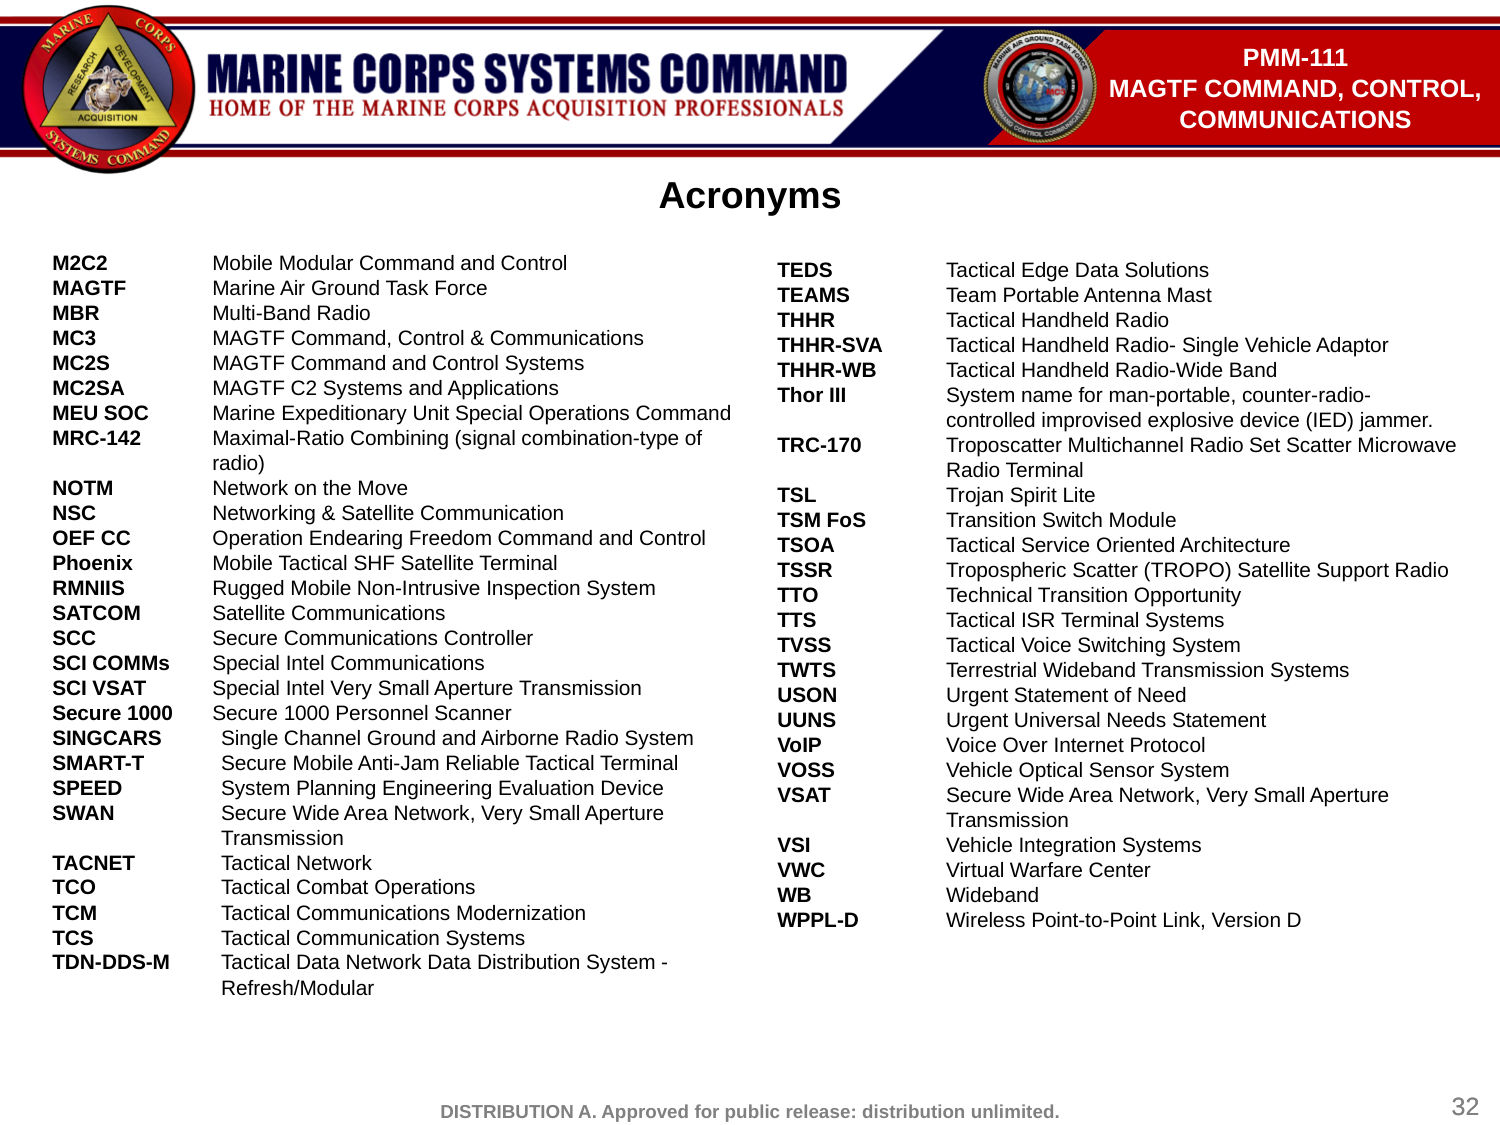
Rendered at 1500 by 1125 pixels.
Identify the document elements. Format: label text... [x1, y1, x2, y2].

title Acronyms [0, 162, 1500, 226]
text_box M2C2 Mobile Modular Command and Control MAGTF Marine Air Ground Task Force MBR Multi-Band Radio MC3 MAGTF Command, Control & Communications MC2S MAGTF Command and Control Systems MC2SA MAGTF C2 Systems and Applications MEU SOC Marine Expeditionary Unit Special Operations Command MRC-142 Maximal-Ratio Combining (signal combination-type of radio) NOTM Network on the Move NSC Networking & Satellite Communication OEF CC Operation Endearing Freedom Command and Control Phoenix Mobile Tactical SHF Satellite Terminal RMNIIS Rugged Mobile Non-Intrusive Inspection System SATCOM Satellite Communications SCC Secure Communications Controller SCI COMMs Special Intel Communications SCI VSAT Special Intel Very Small Aperture Transmission Secure 1000 Secure 1000 Personnel Scanner SINGCARS Single Channel Ground and Airborne Radio System SMART-T Secure Mobile Anti-Jam Reliable Tactical Terminal SPEED System Planning Engineering Evaluation Device SWAN Secure Wide Area Network, Very Small Aperture Transmission TACNET Tactical Network TCO Tactical Combat Operations TCM Tactical Communications Modernization TCS Tactical Communication Systems TDN-DDS-M Tactical Data Network Data Distribution System -Refresh/Modular [37, 249, 762, 1025]
text_box TEDS Tactical Edge Data Solutions TEAMS Team Portable Antenna Mast THHR Tactical Handheld Radio THHR-SVA Tactical Handheld Radio- Single Vehicle Adaptor THHR-WB Tactical Handheld Radio-Wide Band Thor III System name for man-portable, counter-radio-controlled improvised explosive device (IED) jammer. TRC-170 Troposcatter Multichannel Radio Set Scatter Microwave Radio Terminal TSL Trojan Spirit Lite TSM FoS Transition Switch Module TSOA Tactical Service Oriented Architecture TSSR Tropospheric Scatter (TROPO) Satellite Support Radio TTO Technical Transition Opportunity TTS Tactical ISR Terminal Systems TVSS Tactical Voice Switching System TWTS Terrestrial Wideband Transmission Systems USON Urgent Statement of Need UUNS Urgent Universal Needs Statement VoIP Voice Over Internet Protocol VOSS Vehicle Optical Sensor System VSAT Secure Wide Area Network, Very Small Aperture Transmission VSI Vehicle Integration Systems VWC Virtual Warfare Center WB Wideband WPPL-D Wireless Point-to-Point Link, Version D [762, 249, 1475, 989]
picture [0, 0, 1500, 162]
